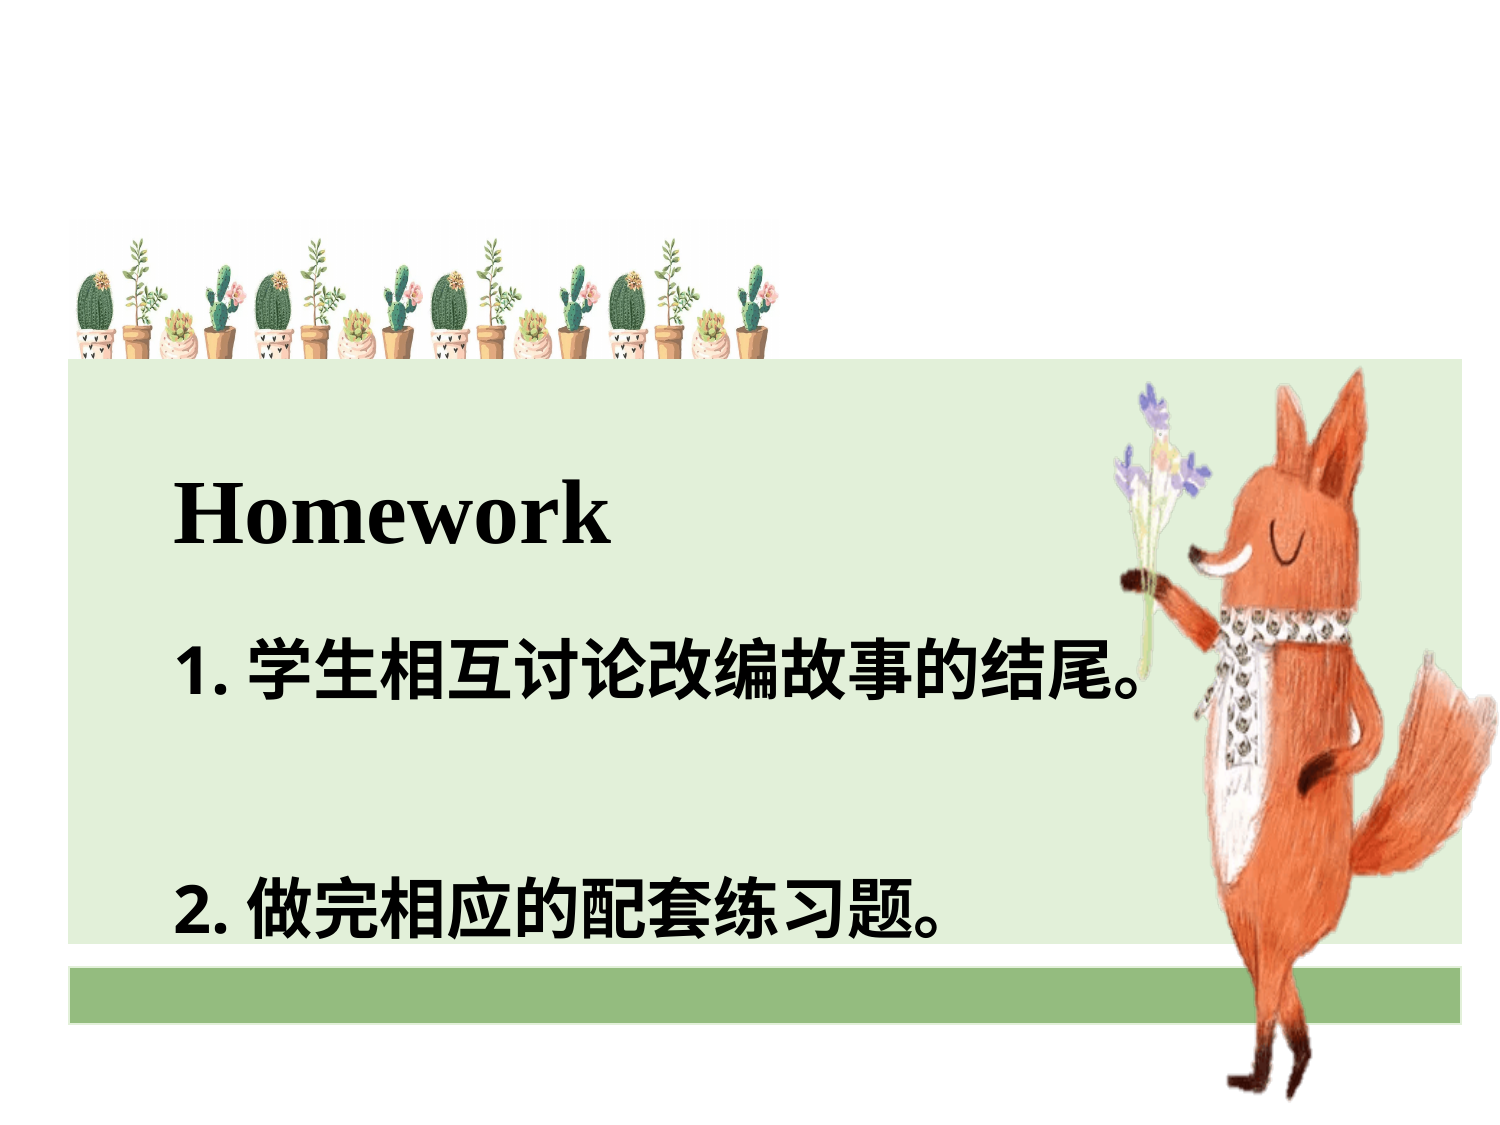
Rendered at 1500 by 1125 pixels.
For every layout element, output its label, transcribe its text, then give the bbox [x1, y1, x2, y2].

text_box [68, 359, 965, 944]
text_box Homework [158, 444, 685, 569]
picture [965, 232, 1500, 1105]
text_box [69, 219, 780, 373]
text_box [68, 966, 965, 1025]
text_box 1.学生相互讨论改编故事的结尾。 2.做完相应的配套练习题。 [158, 580, 965, 955]
